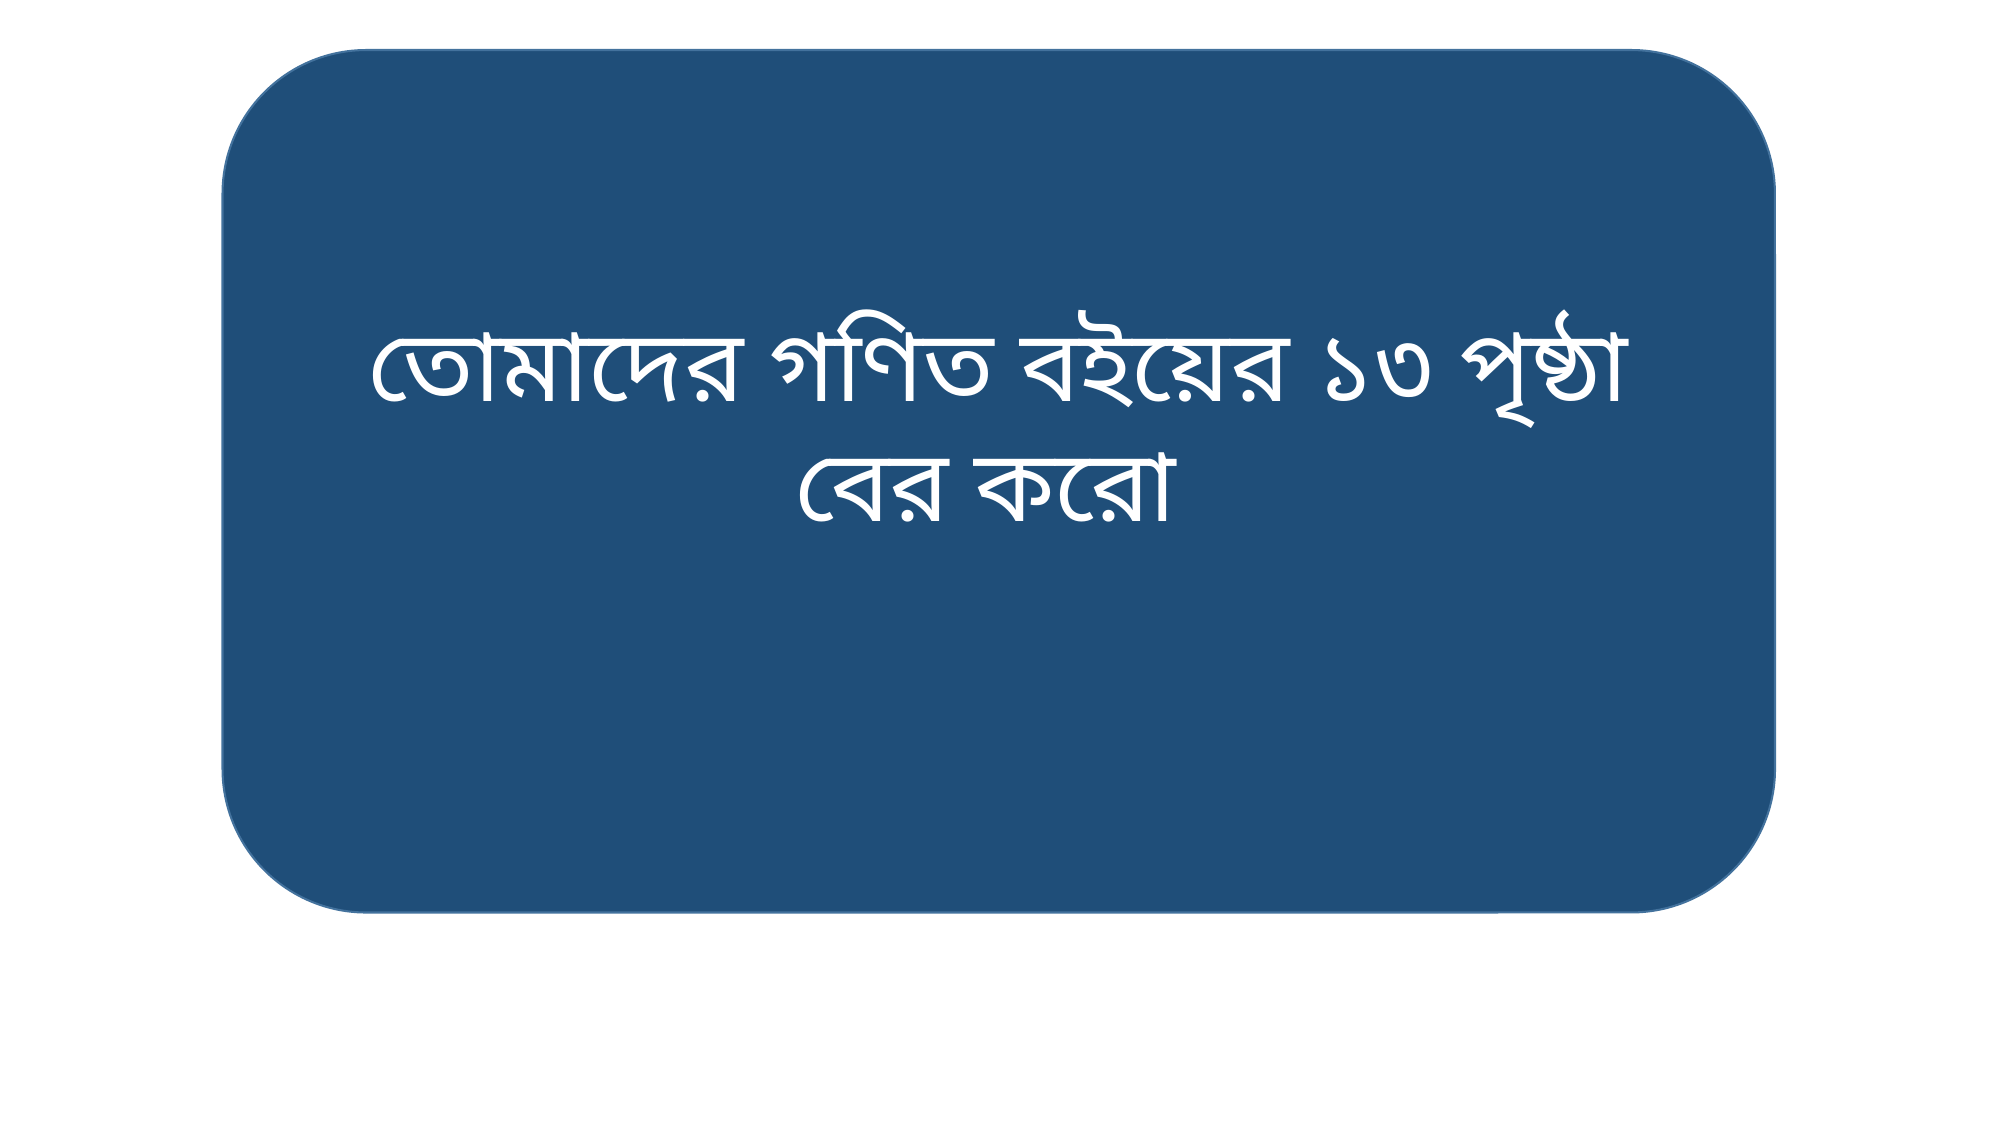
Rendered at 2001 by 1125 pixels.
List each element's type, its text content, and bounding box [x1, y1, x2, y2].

text_box তোমাদের গণিত বইয়ের ১৩ পৃষ্ঠা বের করো [221, 48, 1777, 914]
